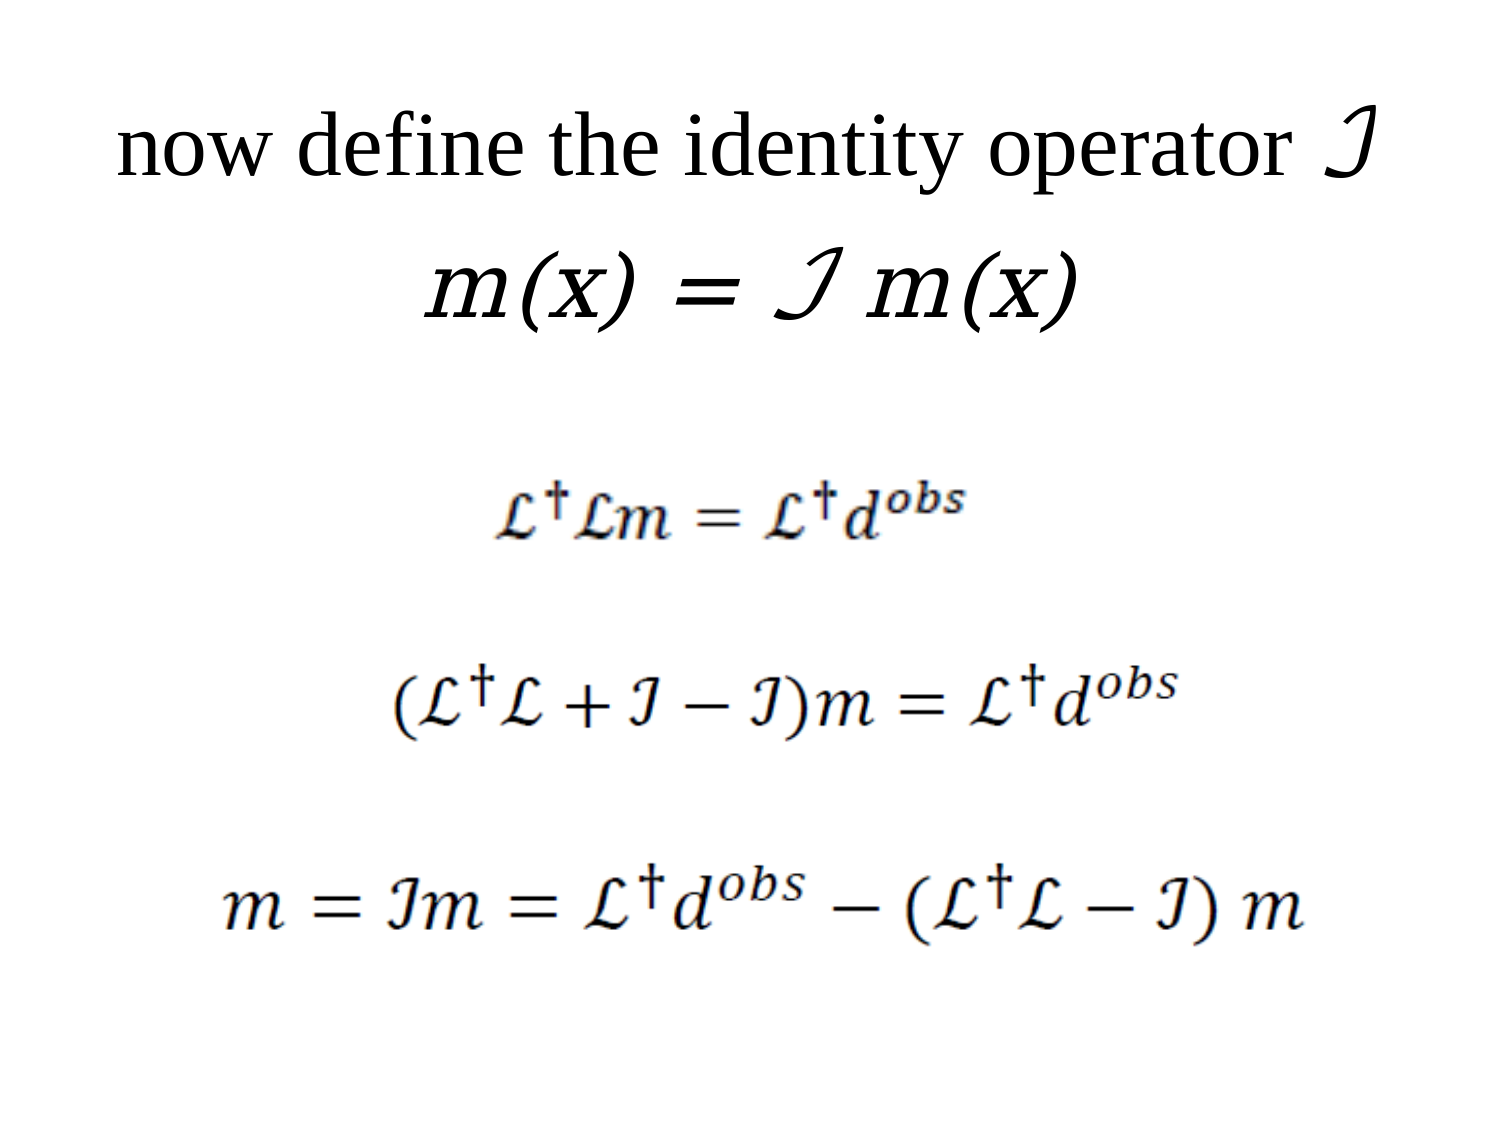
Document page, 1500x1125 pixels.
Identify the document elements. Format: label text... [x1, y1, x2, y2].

picture [349, 637, 1210, 763]
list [462, 449, 1042, 563]
text_box m(x) = ℐ m(x) [74, 187, 1425, 375]
picture [187, 837, 1314, 963]
title now define the identity operator ℐ [75, 45, 1425, 187]
